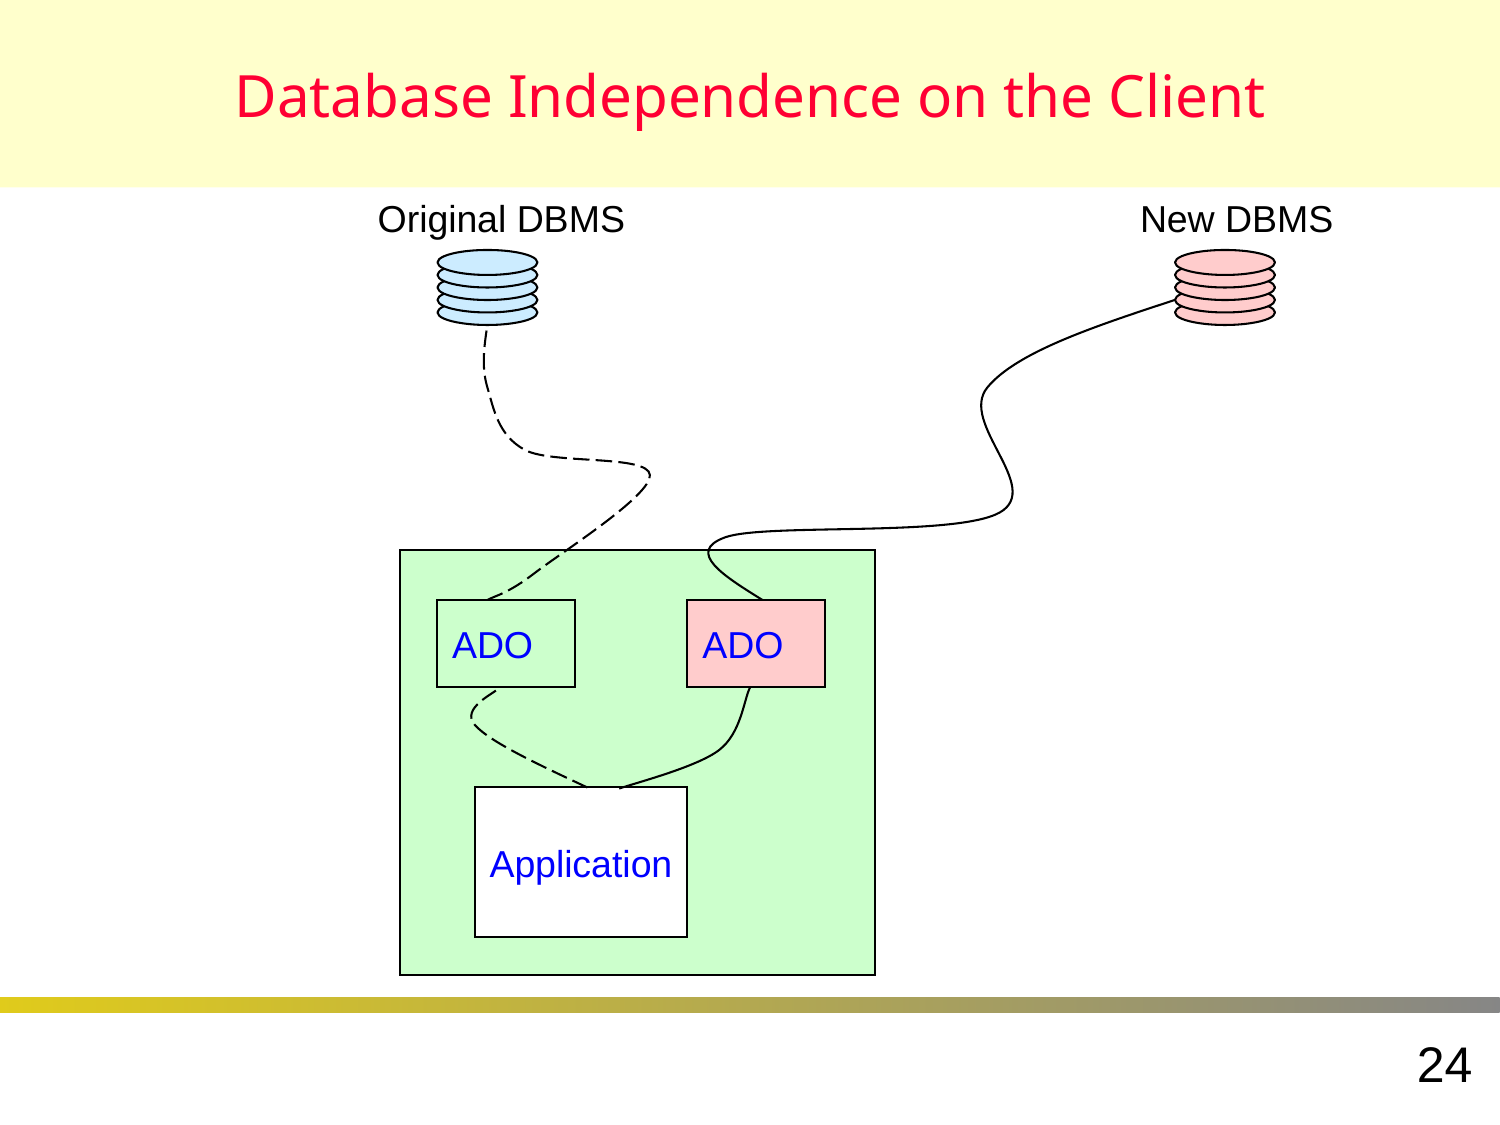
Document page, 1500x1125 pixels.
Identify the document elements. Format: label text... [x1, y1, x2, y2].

text_box [437, 294, 538, 313]
text_box [1175, 249, 1276, 275]
text_box [483, 324, 650, 601]
text_box [471, 687, 588, 788]
text_box [437, 306, 538, 325]
text_box [619, 687, 750, 789]
text_box ADO [687, 599, 825, 688]
title Database Independence on the Client [0, 0, 1500, 188]
text_box [437, 269, 538, 288]
slide_number 24 [1174, 1024, 1488, 1101]
text_box [1175, 306, 1276, 325]
text_box ADO [437, 599, 575, 688]
text_box [437, 249, 538, 275]
text_box [1175, 294, 1276, 313]
text_box [708, 299, 1175, 600]
text_box Application [474, 787, 688, 938]
text_box New DBMS [1125, 187, 1349, 248]
text_box [1175, 269, 1276, 288]
text_box [437, 281, 538, 300]
text_box [1175, 281, 1276, 300]
text_box Original DBMS [362, 187, 641, 248]
text_box [399, 549, 875, 975]
